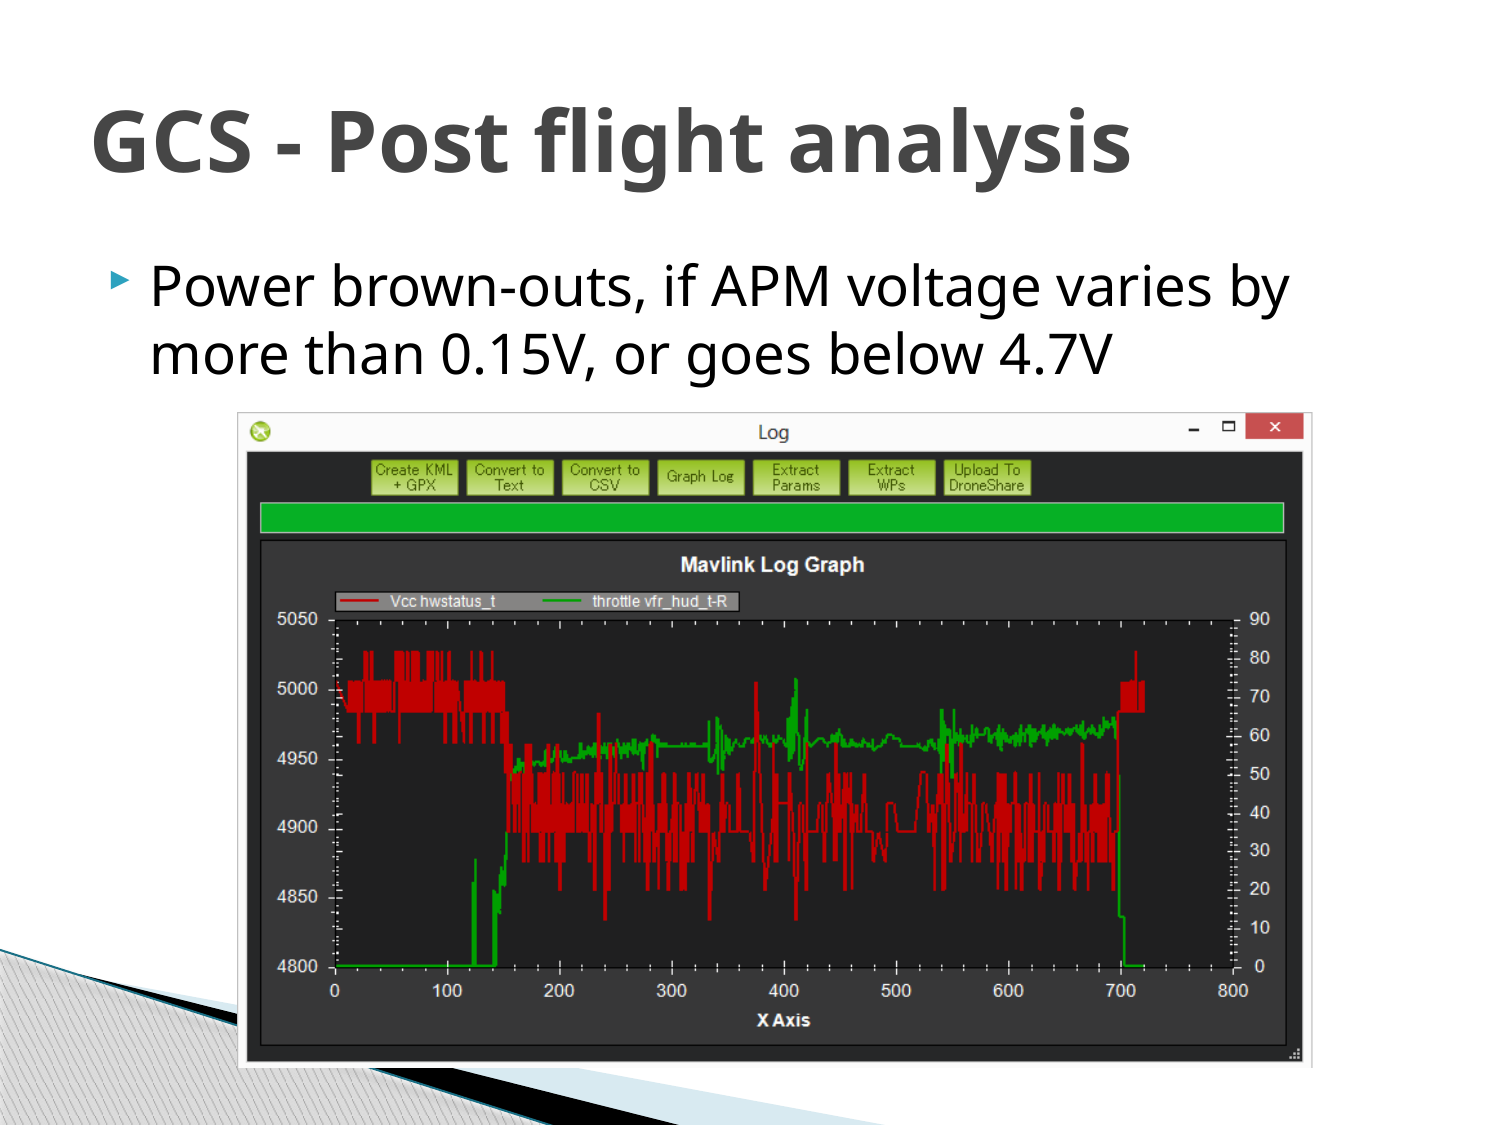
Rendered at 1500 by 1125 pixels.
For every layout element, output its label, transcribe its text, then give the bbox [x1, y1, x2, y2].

picture [237, 412, 1315, 1068]
list Power brown-outs, if APM voltage varies by more than 0.15V, or goes below 4.7V [75, 243, 1425, 986]
title GCS - Post flight analysis [75, 45, 1425, 233]
